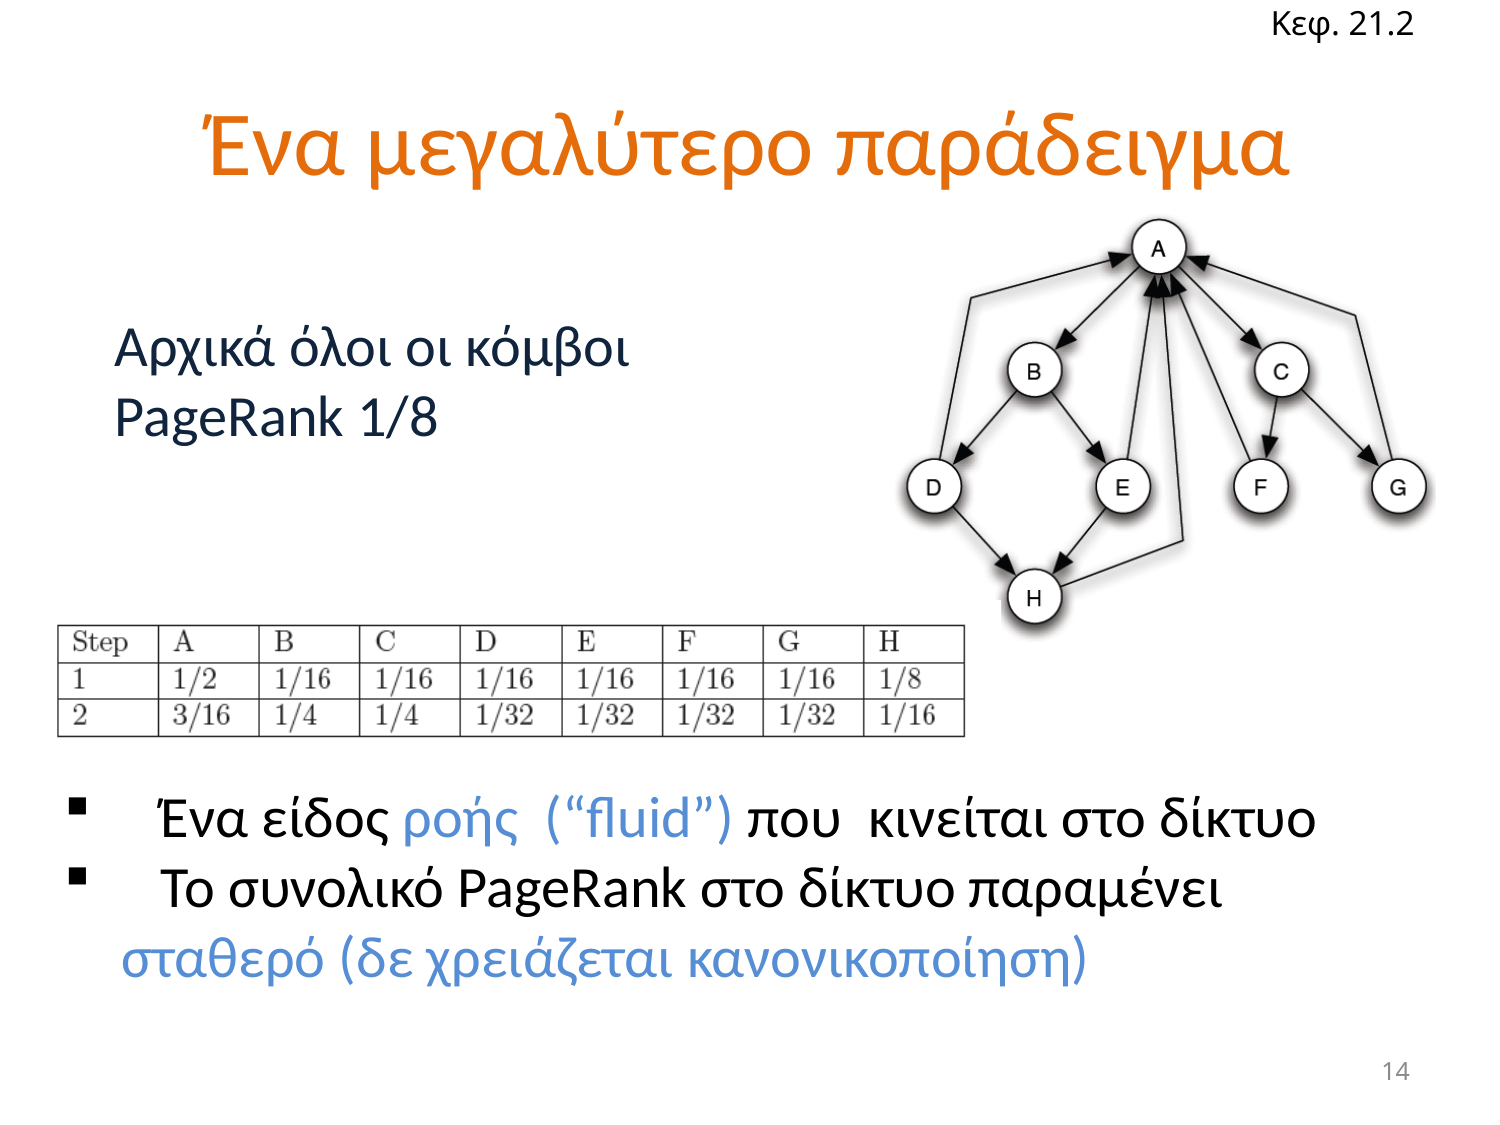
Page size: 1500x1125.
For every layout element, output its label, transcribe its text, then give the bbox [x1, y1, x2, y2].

text_box Κεφ. 21.2 [1255, 0, 1430, 50]
picture [12, 212, 1436, 772]
text_box Αρχικά όλοι οι κόμβοι PageRank 1/8 [99, 300, 880, 456]
text_box Ένα είδος ροής (“fluid”) που κινείται στο δίκτυο Το συνολικό PageRank στο δίκτυο παραμένει σταθερό (δε χρειάζεται κανονικοποίηση) [49, 771, 1436, 997]
slide_number 14 [1074, 1042, 1425, 1103]
title Ένα μεγαλύτερο παράδειγμα [75, 45, 1425, 233]
